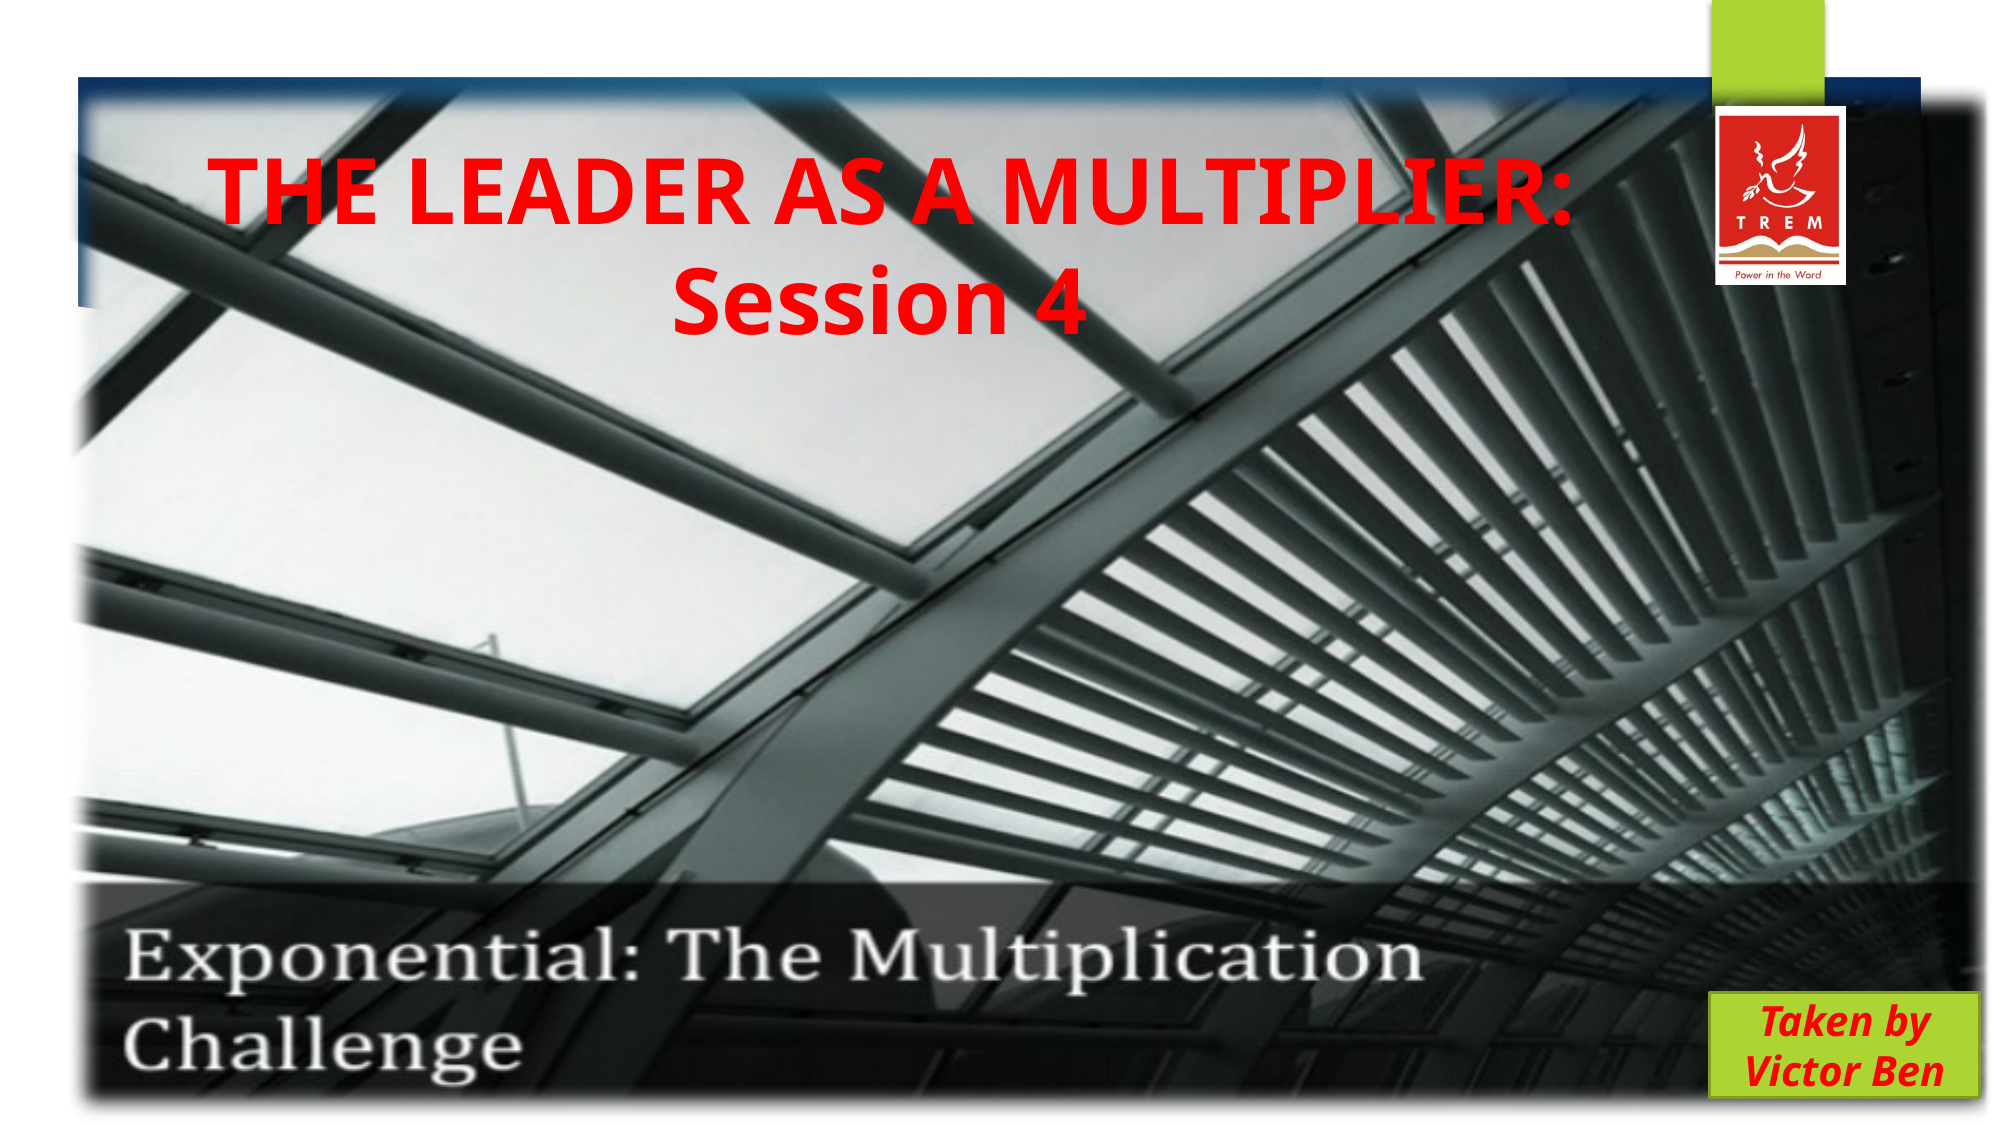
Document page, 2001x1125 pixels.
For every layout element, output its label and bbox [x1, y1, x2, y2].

picture [67, 83, 2000, 1121]
